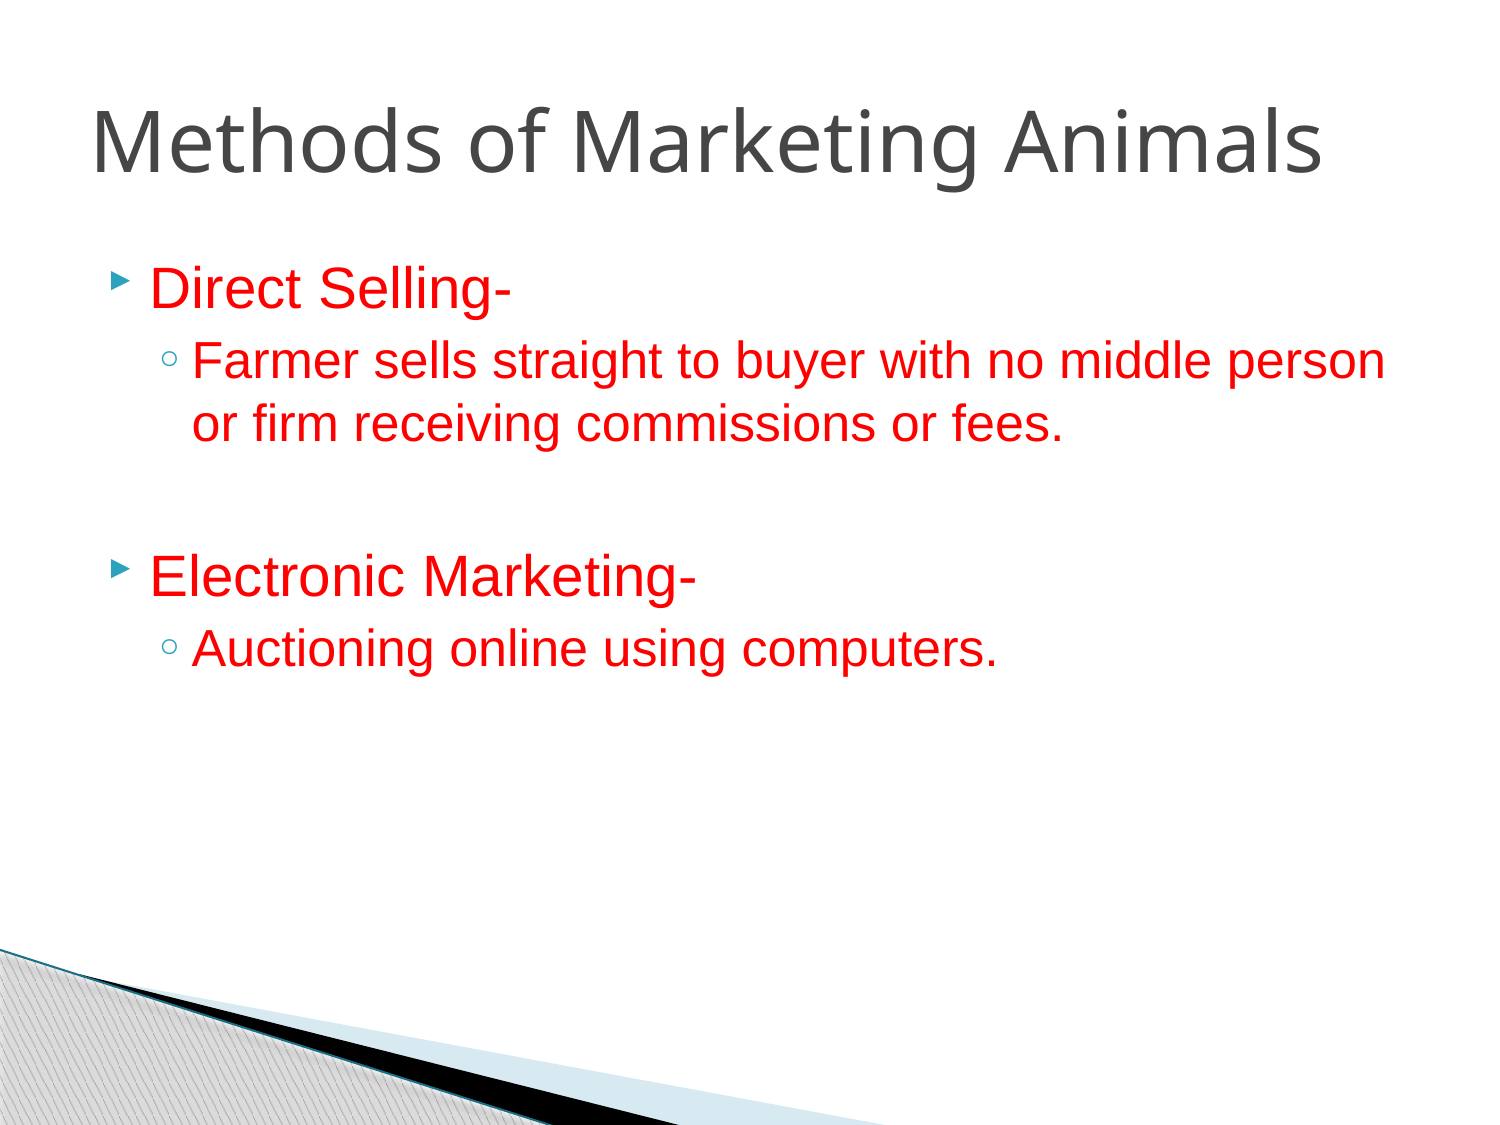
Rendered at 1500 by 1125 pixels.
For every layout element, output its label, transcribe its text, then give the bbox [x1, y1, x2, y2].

list Direct Selling- Farmer sells straight to buyer with no middle person or firm receiving commissions or fees. Electronic Marketing- Auctioning online using computers. [75, 243, 1425, 986]
title Methods of Marketing Animals [75, 45, 1425, 233]
